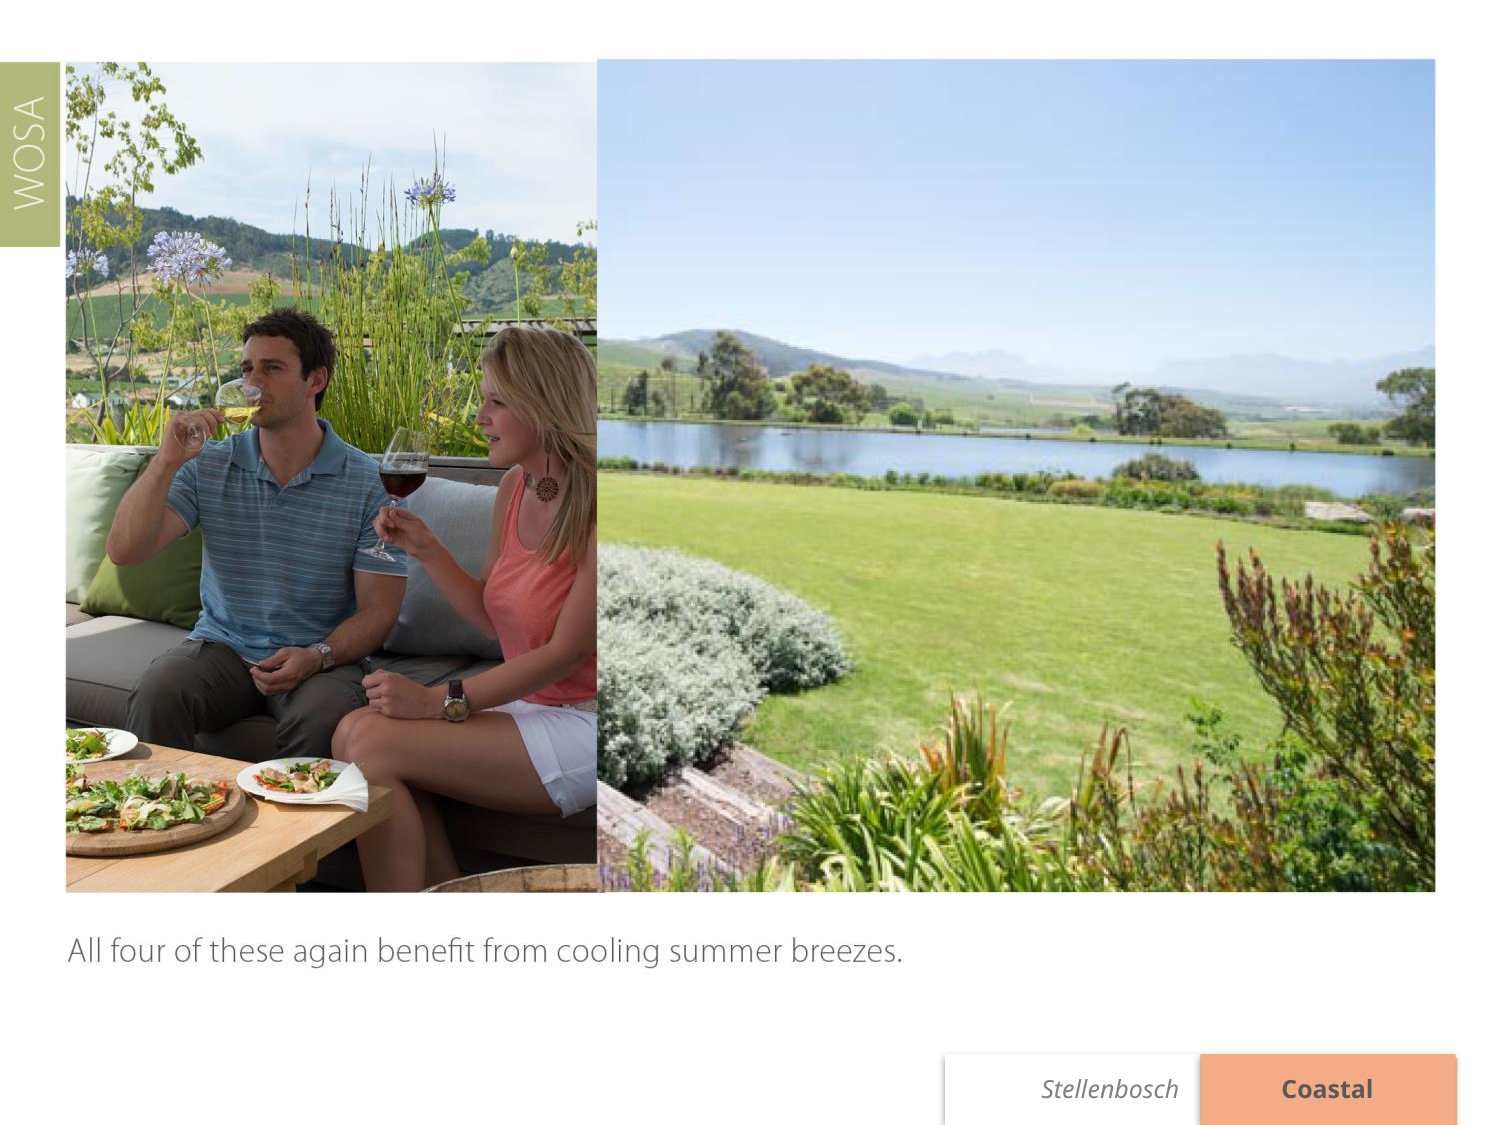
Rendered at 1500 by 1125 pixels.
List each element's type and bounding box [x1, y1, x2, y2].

picture [0, 0, 1500, 1125]
text_box [944, 1053, 1456, 1125]
